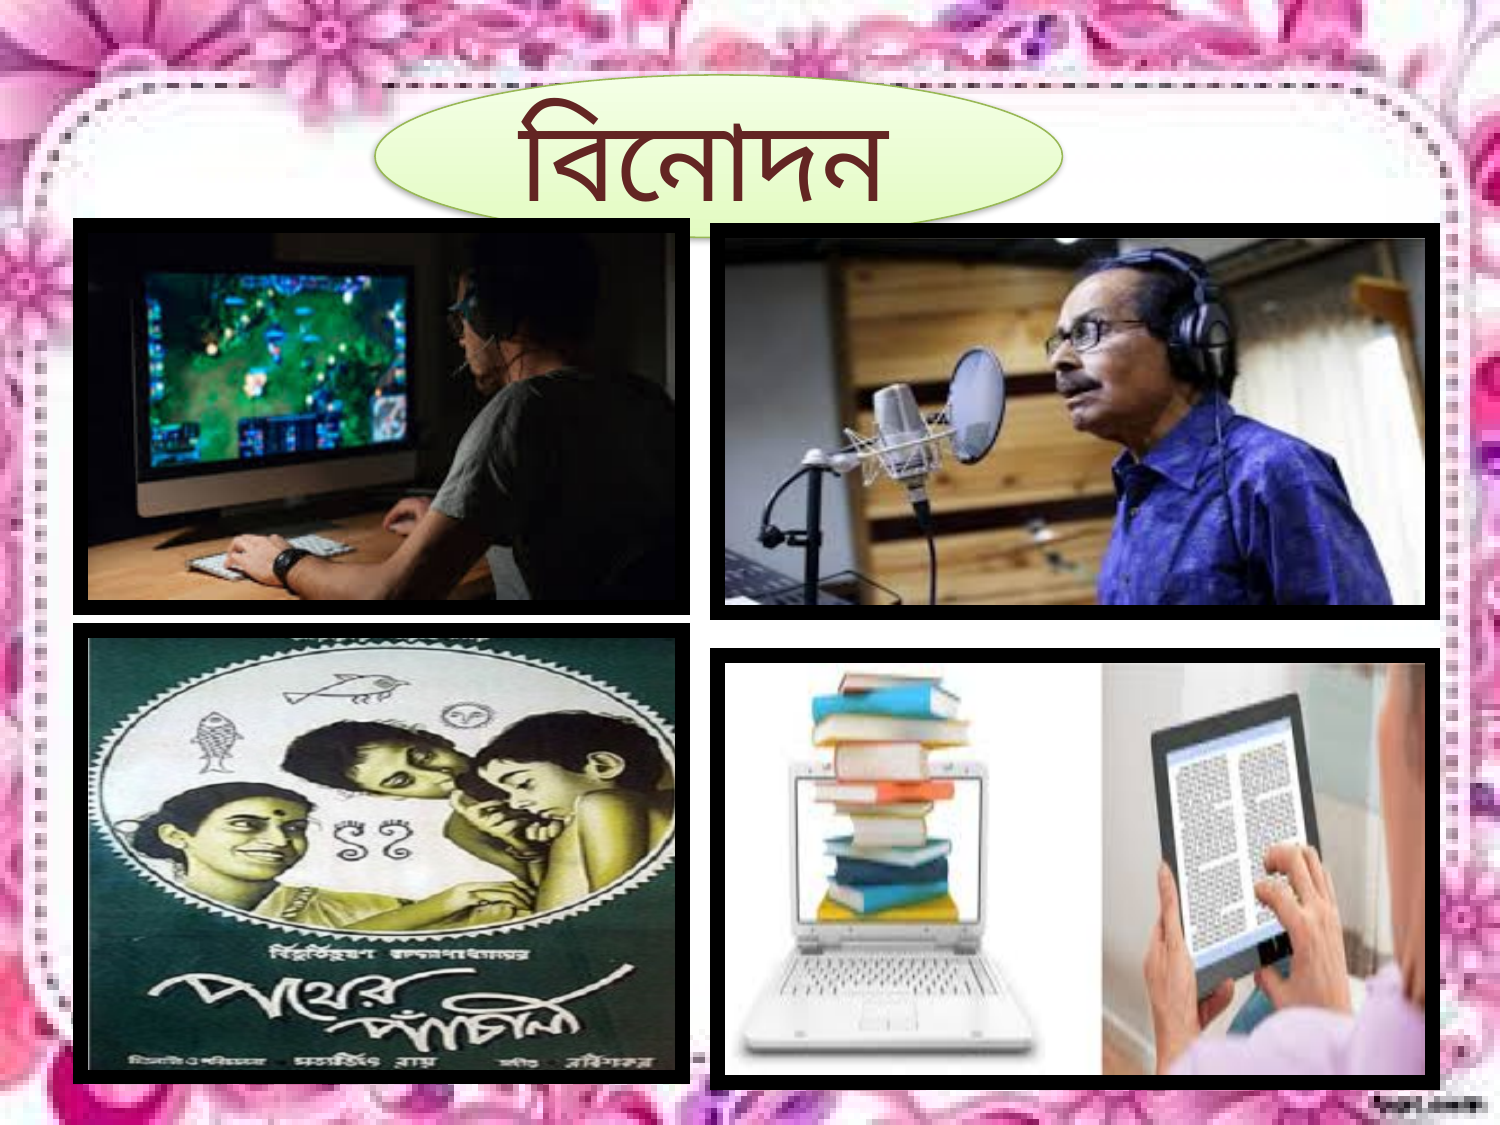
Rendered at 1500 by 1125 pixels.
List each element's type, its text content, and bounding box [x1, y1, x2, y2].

title [75, 75, 617, 218]
picture [0, 0, 1500, 1125]
title [817, 75, 1425, 223]
text_box বিনোদন [374, 74, 1064, 239]
